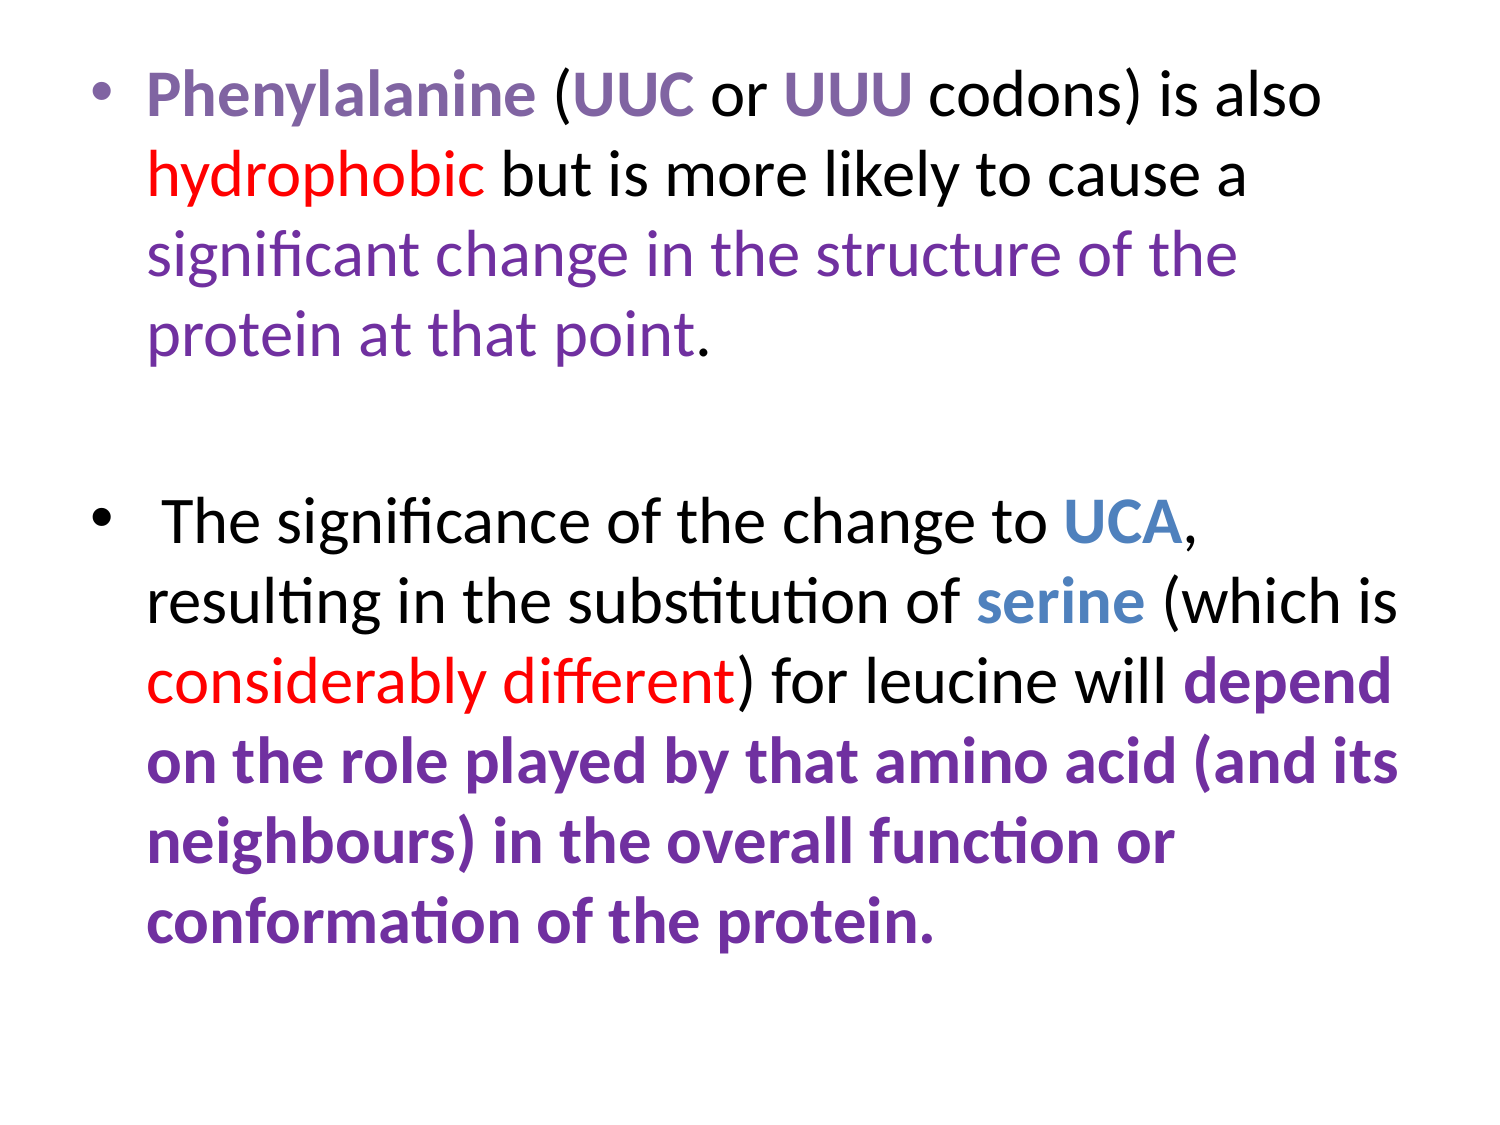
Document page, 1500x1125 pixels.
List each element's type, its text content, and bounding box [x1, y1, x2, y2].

list Phenylalanine (UUC or UUU codons) is also hydrophobic but is more likely to cause a significant change in the structure of the protein at that point. The significance of the change to UCA, resulting in the substitution of serine (which is considerably different) for leucine will depend on the role played by that amino acid (and its neighbours) in the overall function or conformation of the protein. [75, 42, 1425, 1005]
